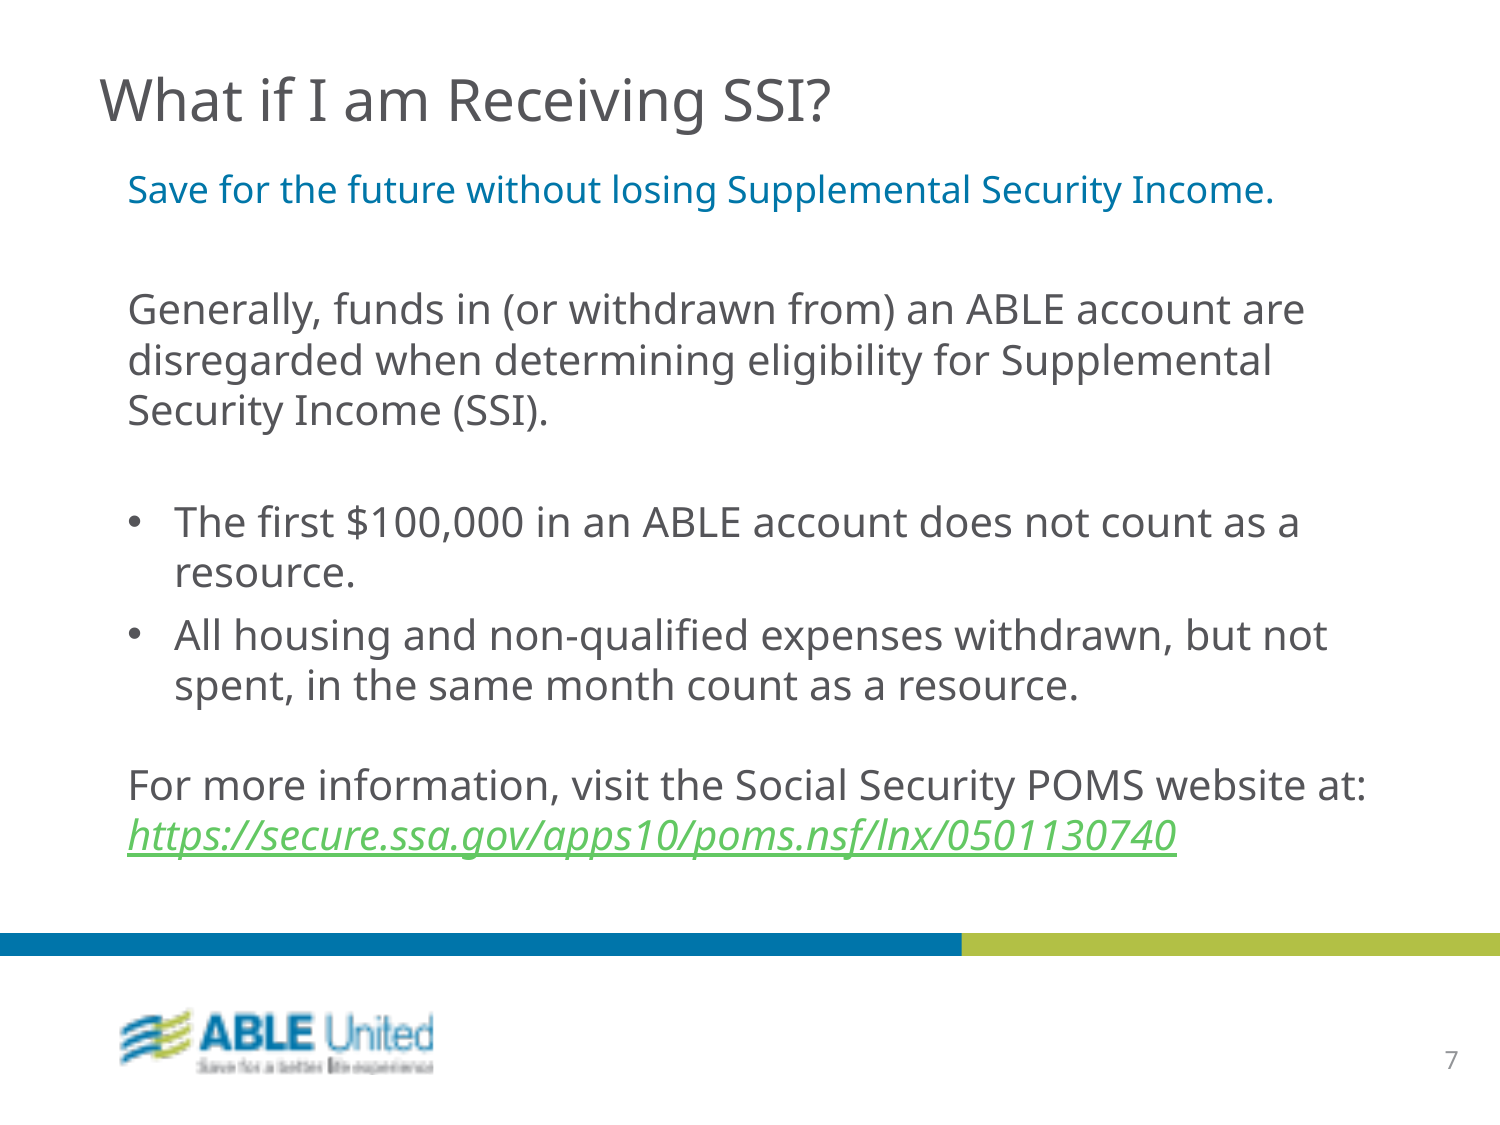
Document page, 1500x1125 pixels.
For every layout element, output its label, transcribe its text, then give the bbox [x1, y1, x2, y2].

text_box 7 [1123, 1037, 1474, 1098]
text_box Generally, funds in (or withdrawn from) an ABLE account are disregarded when determining eligibility for Supplemental Security Income (SSI). The first $100,000 in an ABLE account does not count as a resource. All housing and non-qualified expenses withdrawn, but not spent, in the same month count as a resource. For more information, visit the Social Security POMS website at: https://secure.ssa.gov/apps10/poms.nsf/lnx/0501130740 [112, 275, 1427, 928]
list What if I am Receiving SSI? [84, 55, 1500, 123]
list Save for the future without losing Supplemental Security Income. [112, 158, 1427, 240]
